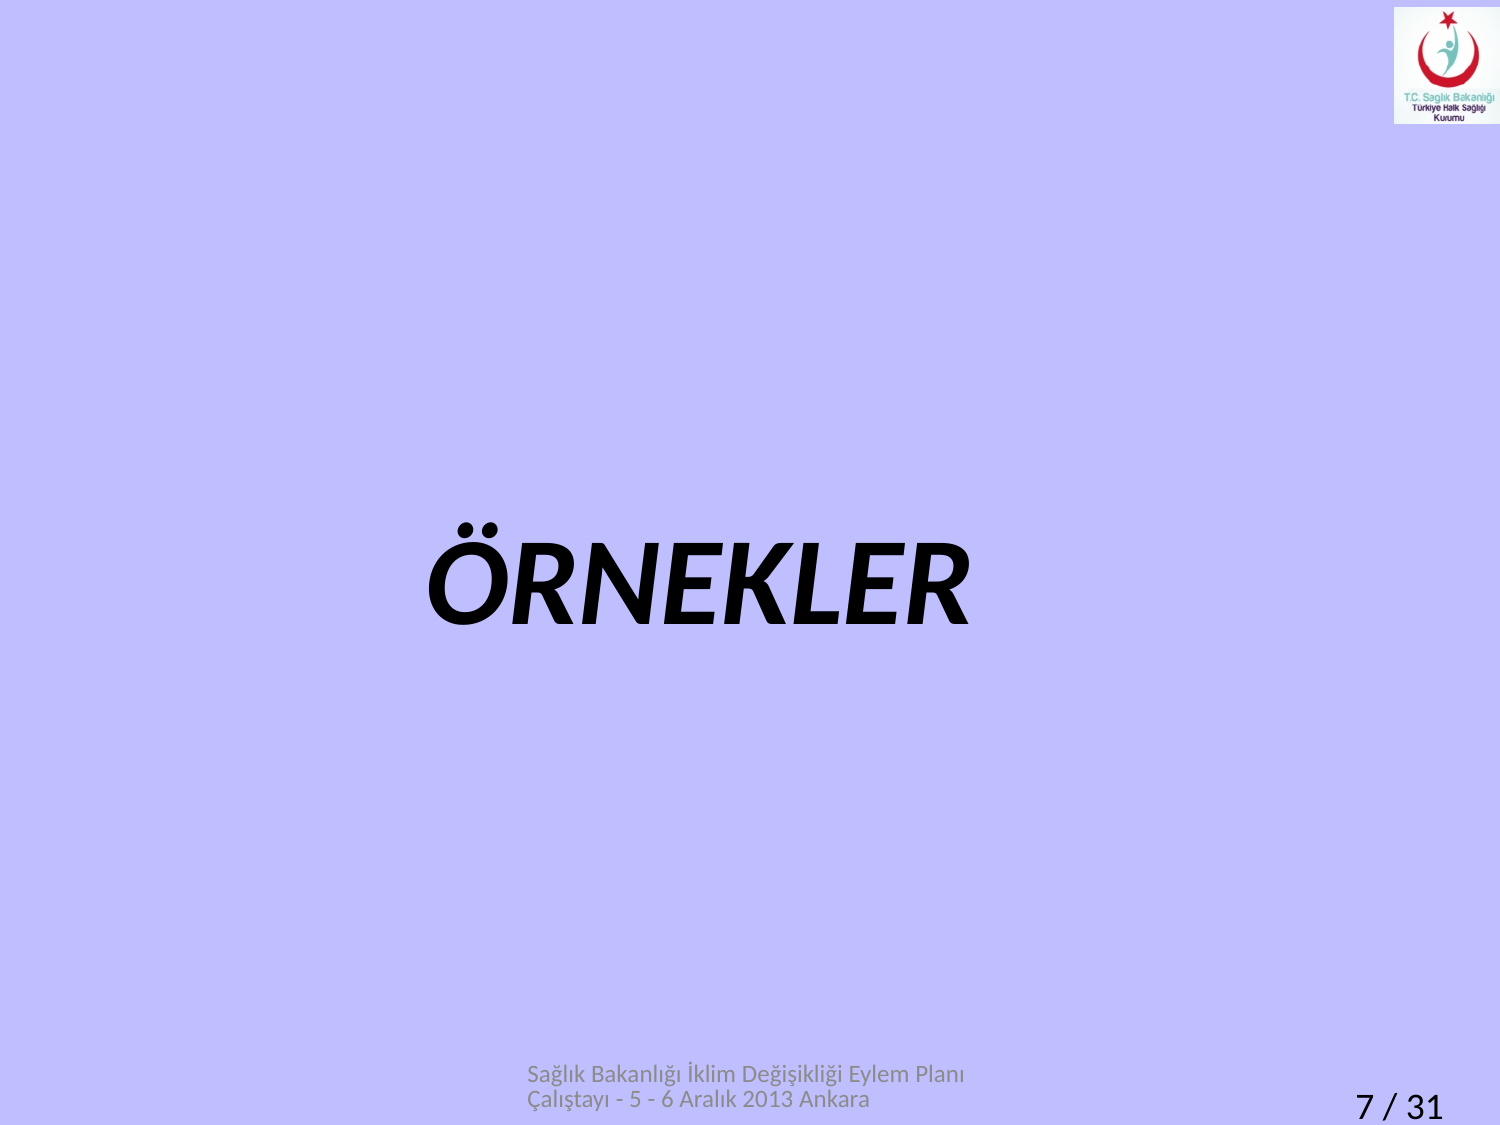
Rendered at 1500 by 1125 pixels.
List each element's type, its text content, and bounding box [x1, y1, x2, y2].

picture [1394, 7, 1500, 124]
footer Sağlık Bakanlığı İklim Değişikliği Eylem Planı Çalıştayı - 5 - 6 Aralık 2013 Ankara [512, 1042, 988, 1103]
list ÖRNEKLER [410, 492, 1156, 699]
